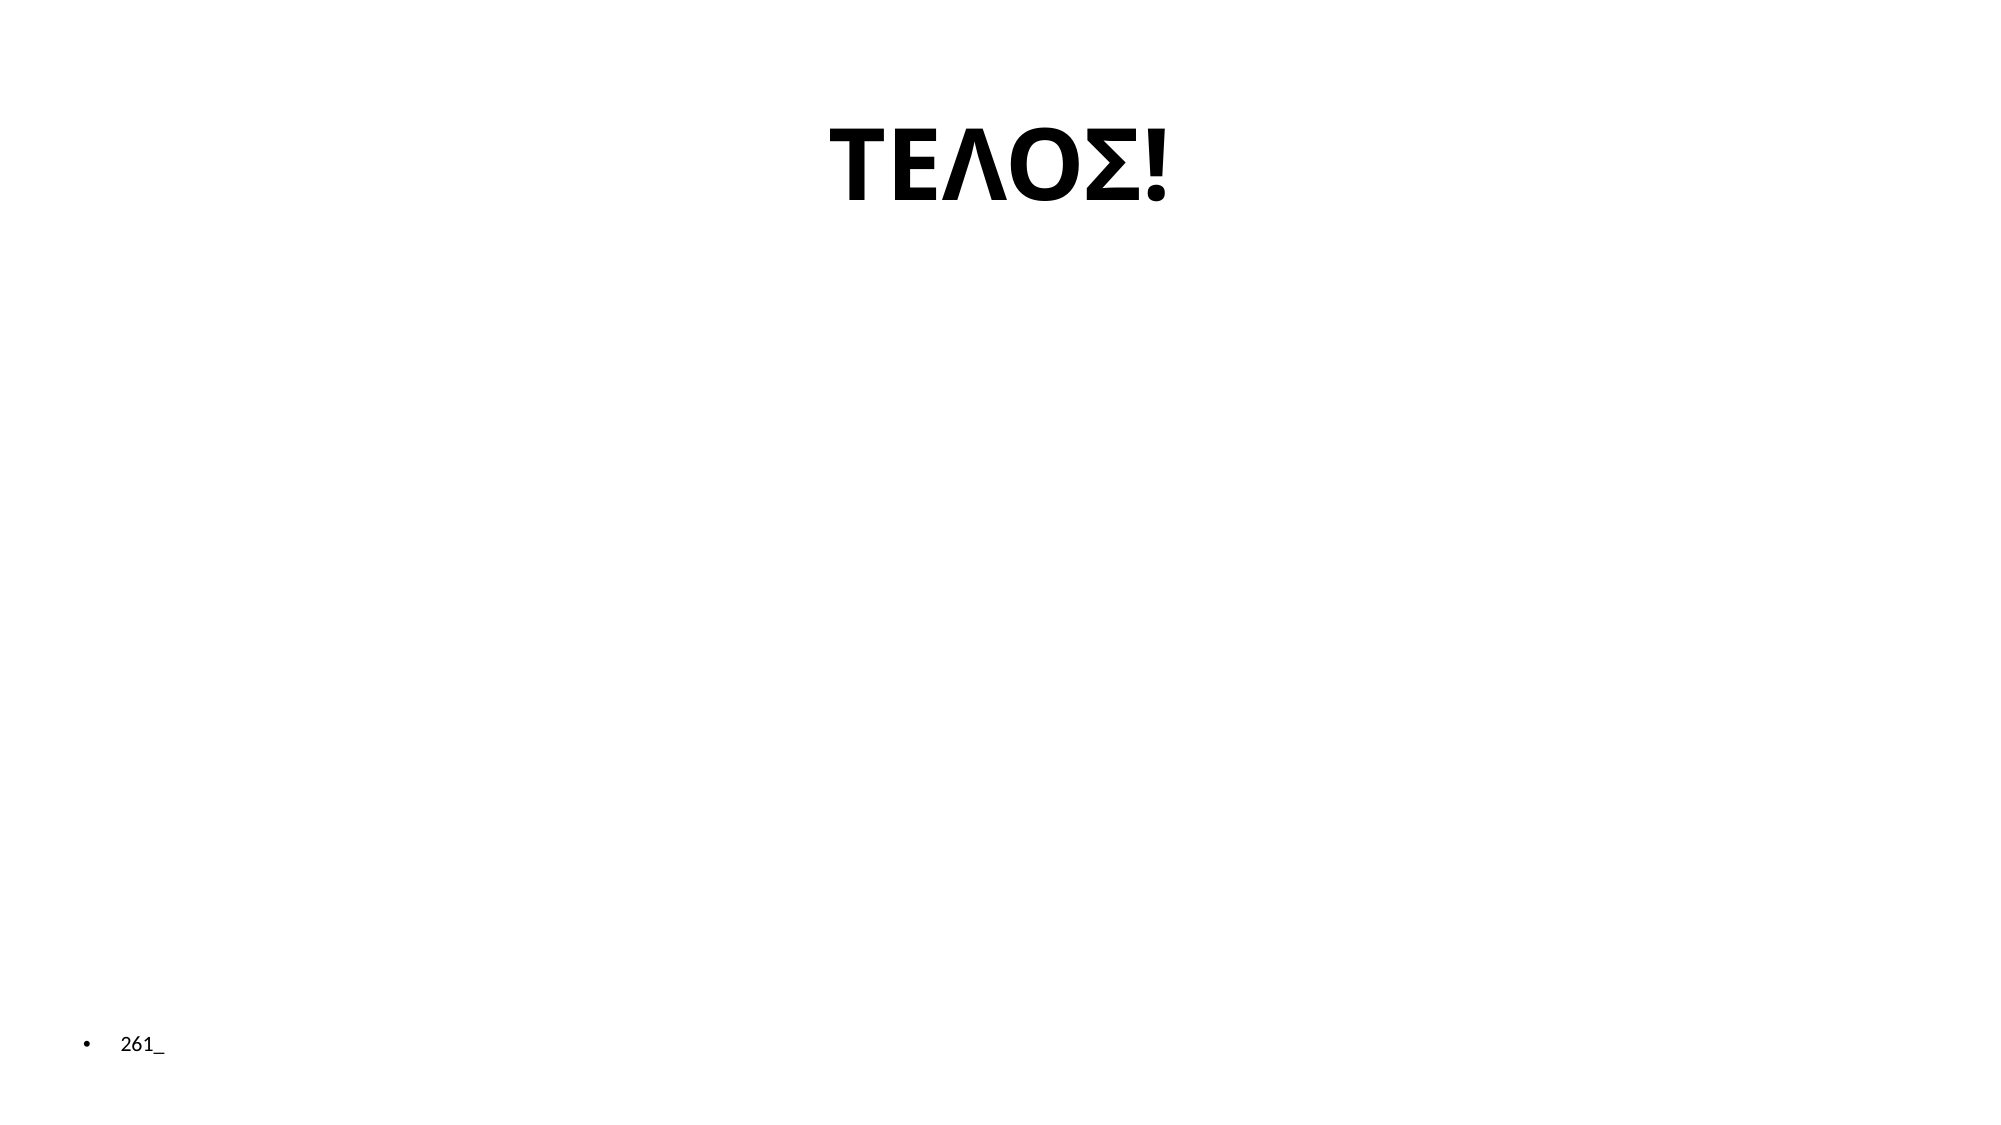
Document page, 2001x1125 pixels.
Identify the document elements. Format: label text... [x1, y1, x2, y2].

title ΤΕΛΟΣ! [137, 59, 1863, 278]
list 261_ [68, 1025, 207, 1105]
